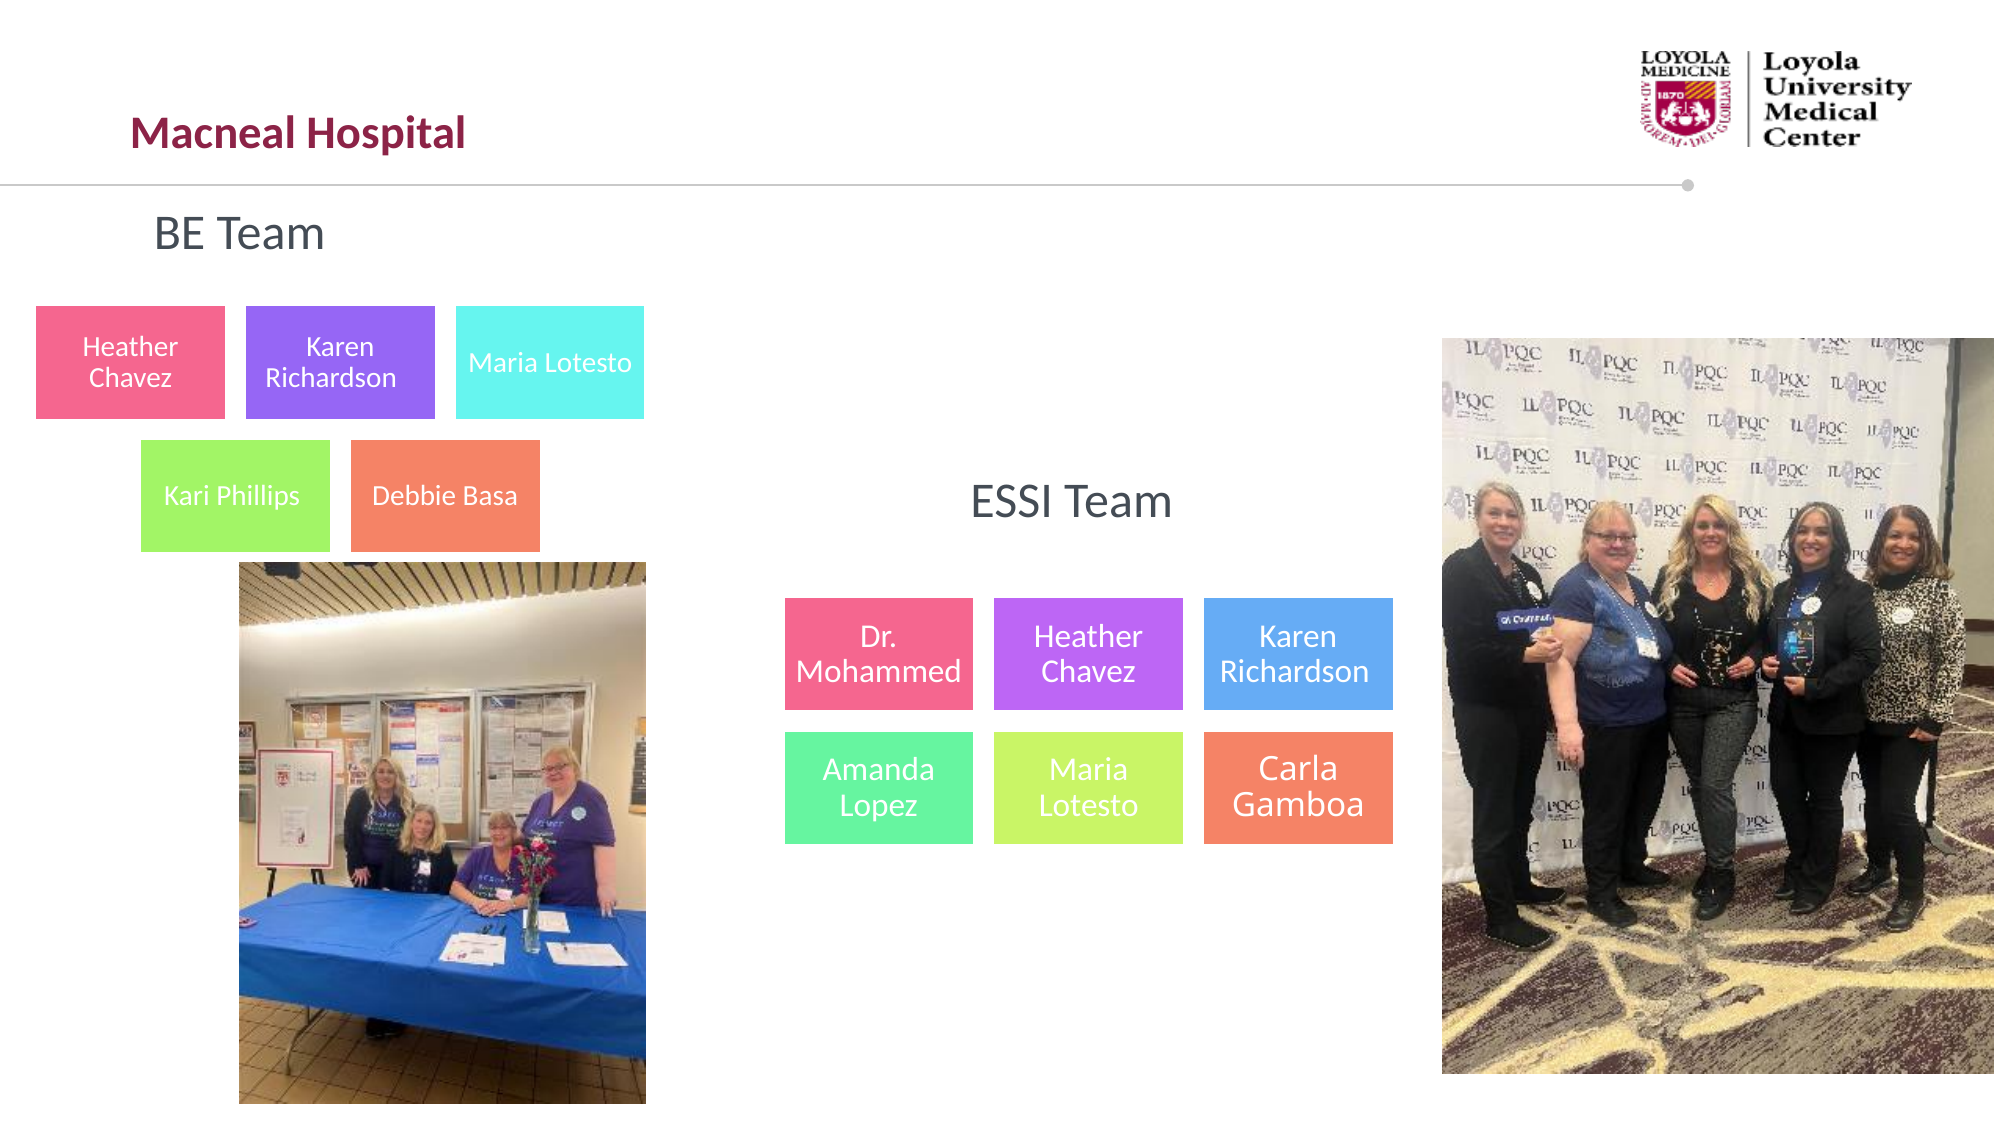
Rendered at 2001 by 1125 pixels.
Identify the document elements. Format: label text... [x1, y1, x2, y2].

picture [1442, 338, 1994, 1074]
picture [1640, 51, 1912, 147]
picture [239, 562, 646, 1104]
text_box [783, 535, 1394, 907]
text_box ESSI Team [955, 459, 1222, 535]
text_box BE Team [138, 192, 363, 244]
list Macneal Hospital [114, 87, 1570, 168]
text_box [35, 244, 646, 615]
